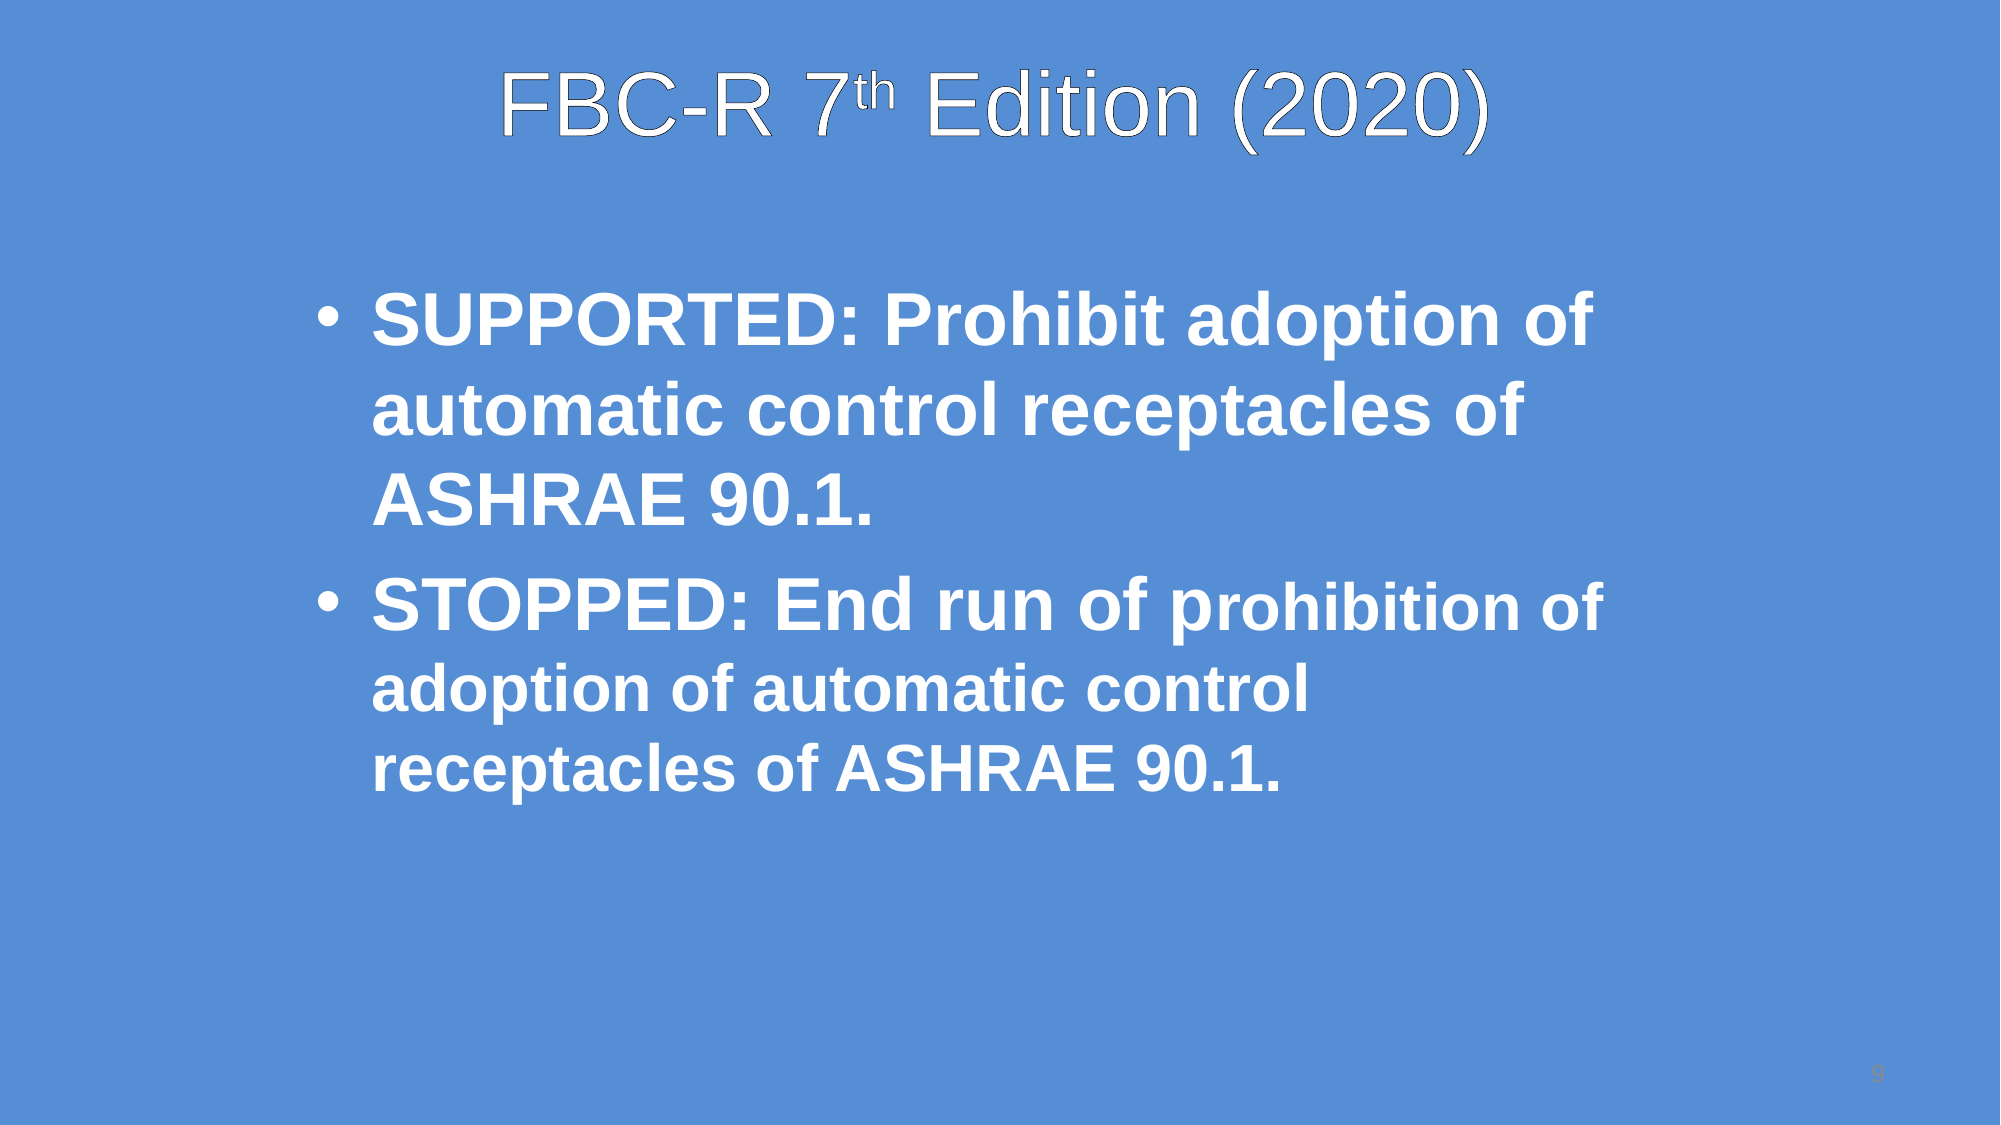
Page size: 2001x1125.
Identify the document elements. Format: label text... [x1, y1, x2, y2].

title FBC-R 7th Edition (2020) [245, 5, 1746, 193]
slide_number 9 [1433, 1042, 1900, 1103]
list SUPPORTED: Prohibit adoption of automatic control receptacles of ASHRAE 90.1. STOPPED: End run of prohibition of adoption of automatic control receptacles of ASHRAE 90.1. [300, 262, 1650, 976]
